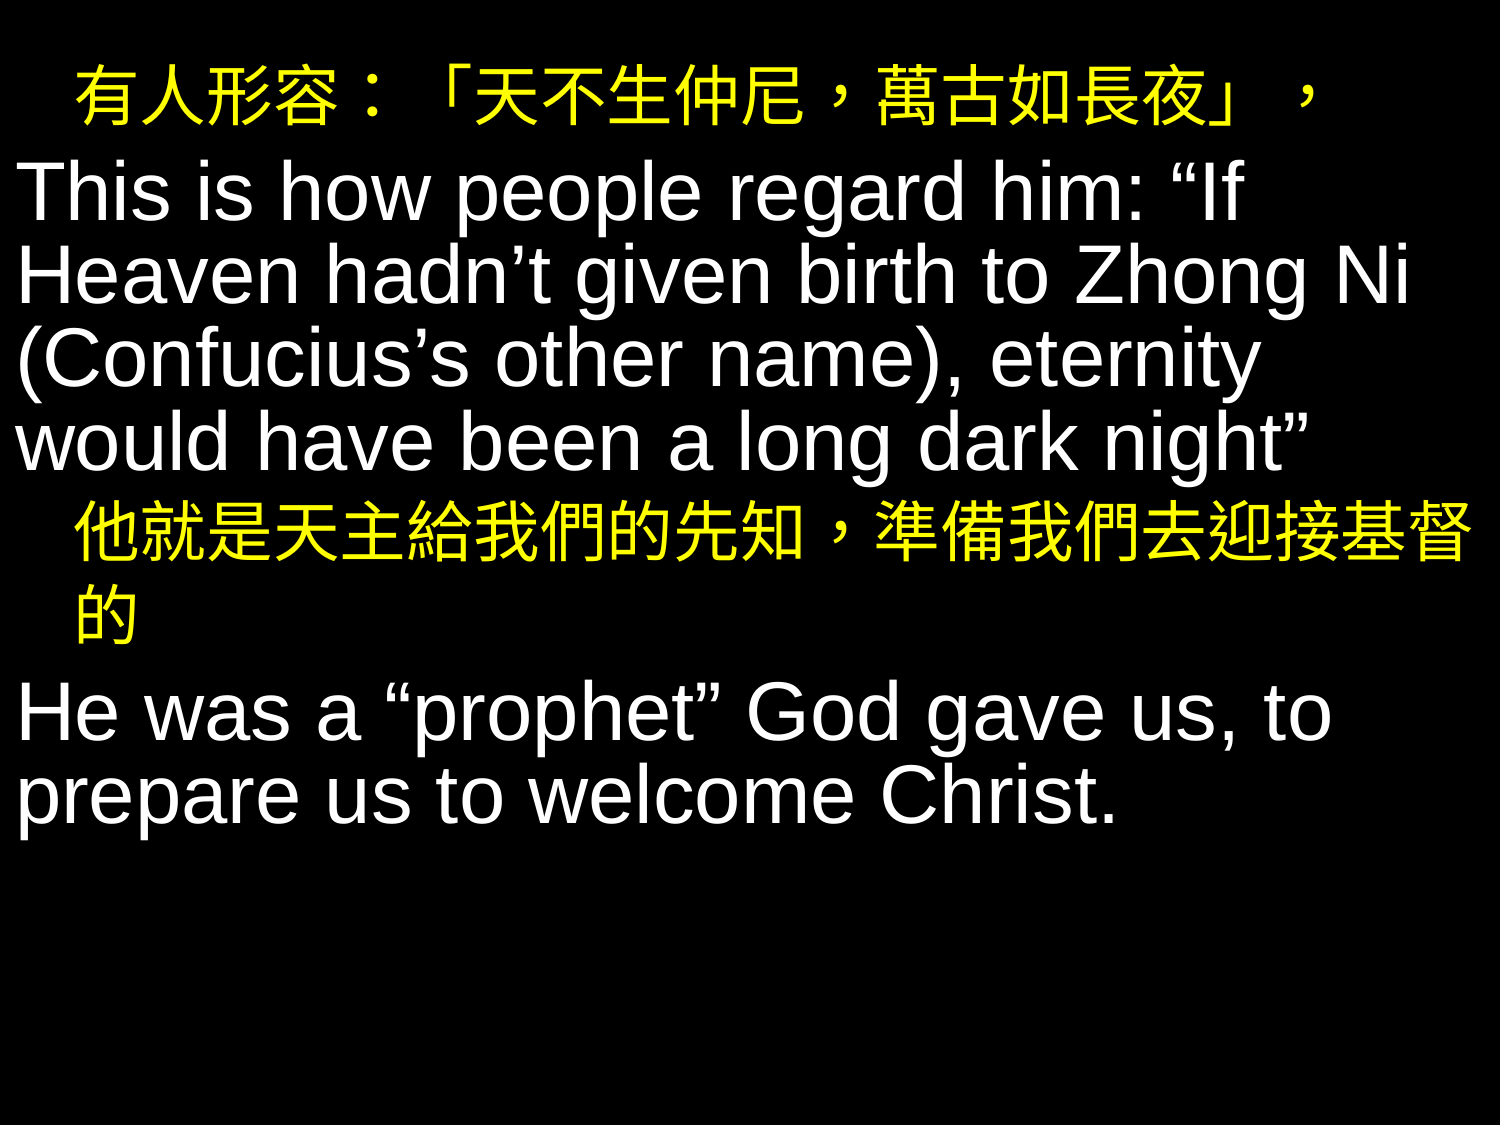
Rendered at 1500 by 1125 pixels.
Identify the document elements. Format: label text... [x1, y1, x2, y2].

subtitle 有人形容：「天不生仲尼，萬古如長夜」， This is how people regard him: “If Heaven hadn’t given birth to Zhong Ni (Confucius’s other name), eternity would have been a long dark night” 他就是天主給我們的先知，準備我們去迎接基督的 He was a “prophet” God gave us, to prepare us to welcome Christ. [0, 42, 1500, 1071]
